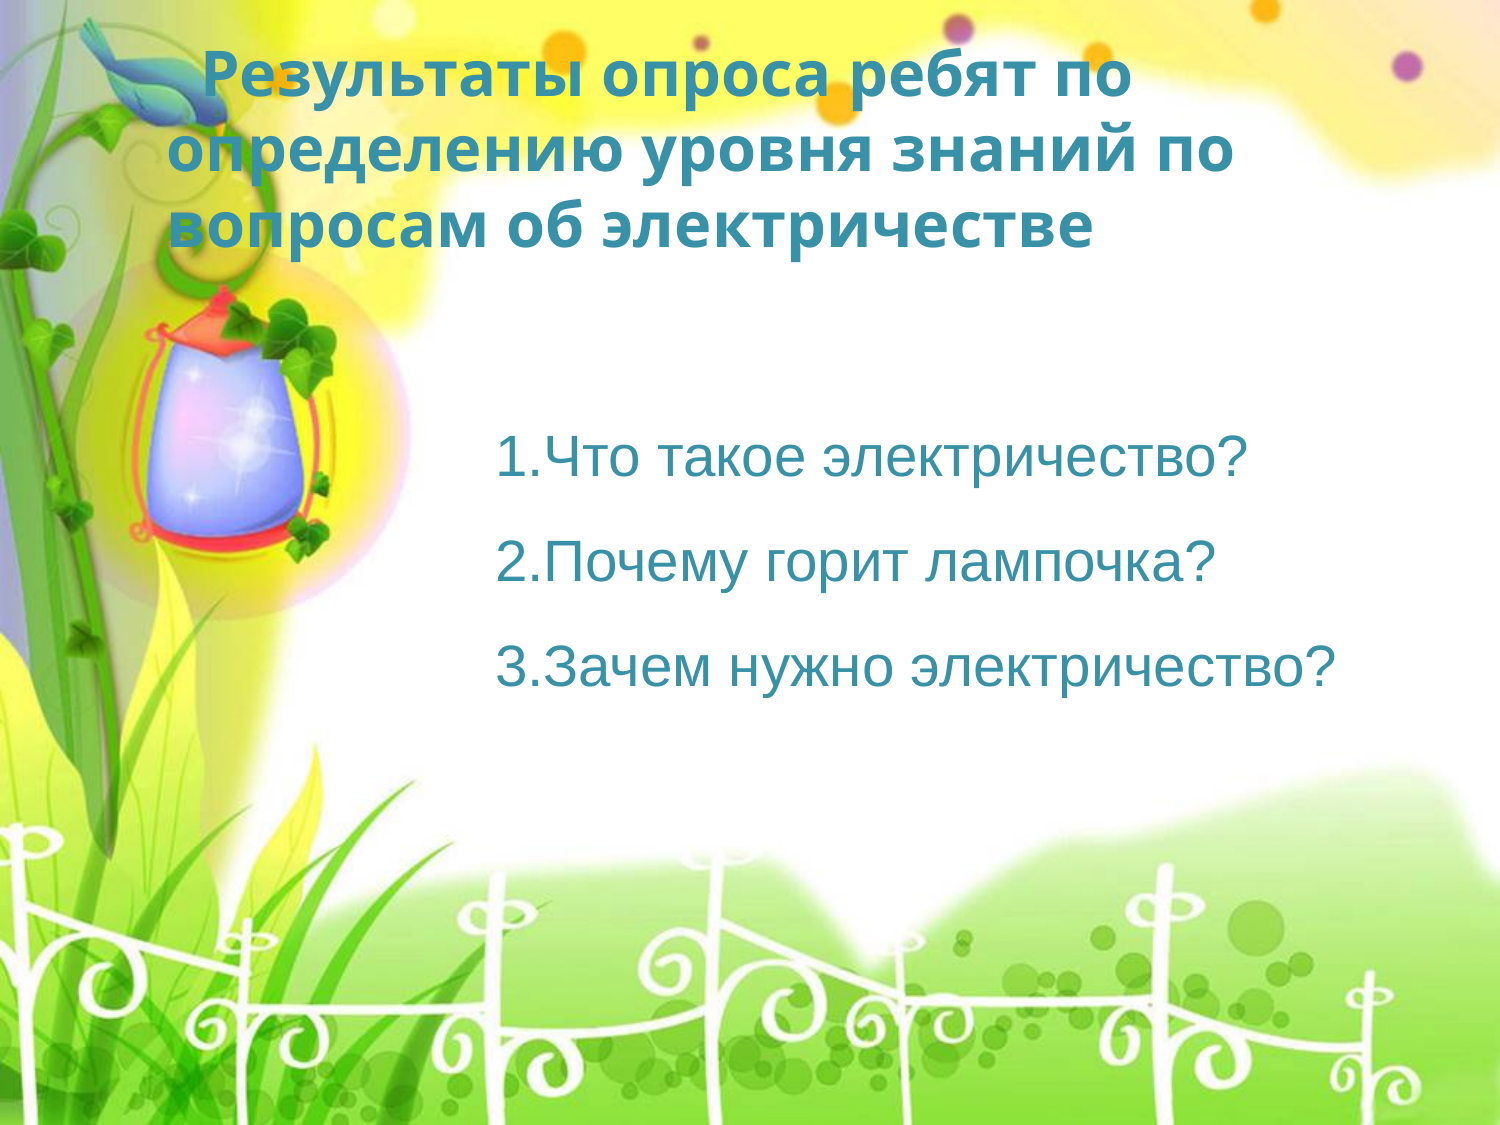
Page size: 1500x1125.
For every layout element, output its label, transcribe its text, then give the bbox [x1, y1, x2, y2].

picture [0, 0, 1500, 1125]
title Результаты опроса ребят по определению уровня знаний по вопросам об электричестве [152, 24, 1495, 269]
text_box 1.Что такое электричество? 2.Почему горит лампочка? 3.Зачем нужно электричество? [462, 375, 1500, 811]
